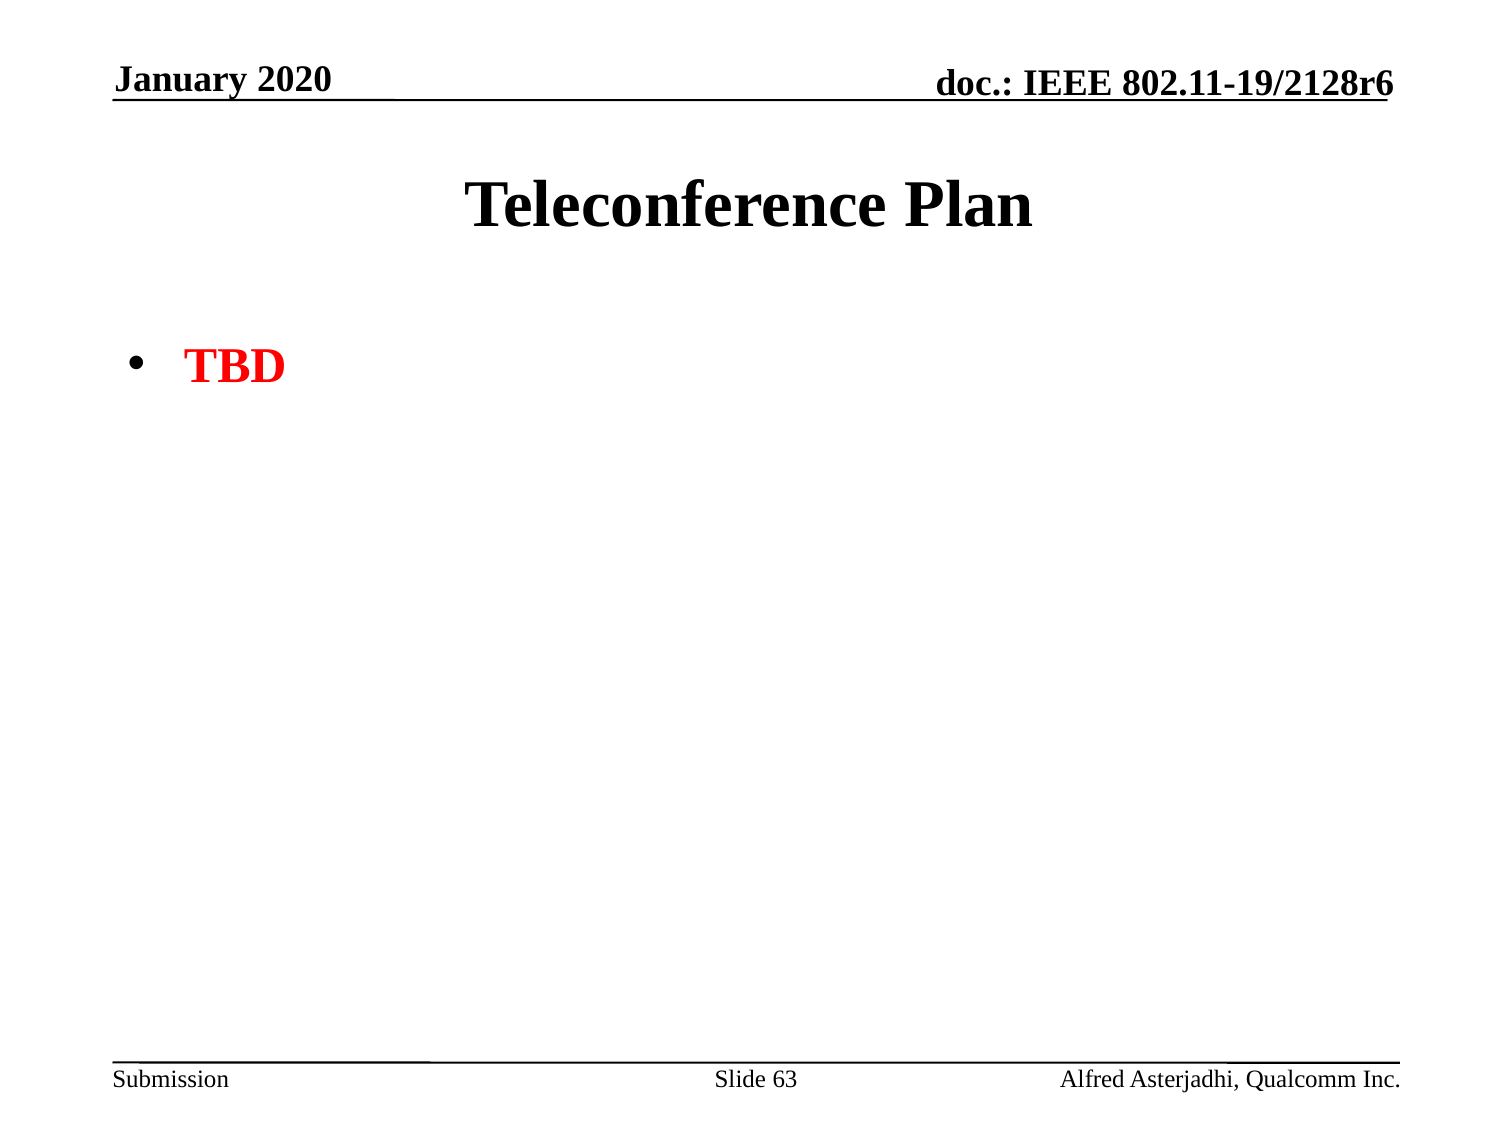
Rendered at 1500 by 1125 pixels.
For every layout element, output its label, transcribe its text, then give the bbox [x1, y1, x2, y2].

footer Alfred Asterjadhi, Qualcomm Inc. [878, 1061, 1402, 1093]
list TBD [112, 324, 1388, 1000]
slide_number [114, 54, 493, 100]
slide_number Slide 63 [712, 1061, 800, 1123]
title Teleconference Plan [112, 112, 1388, 288]
